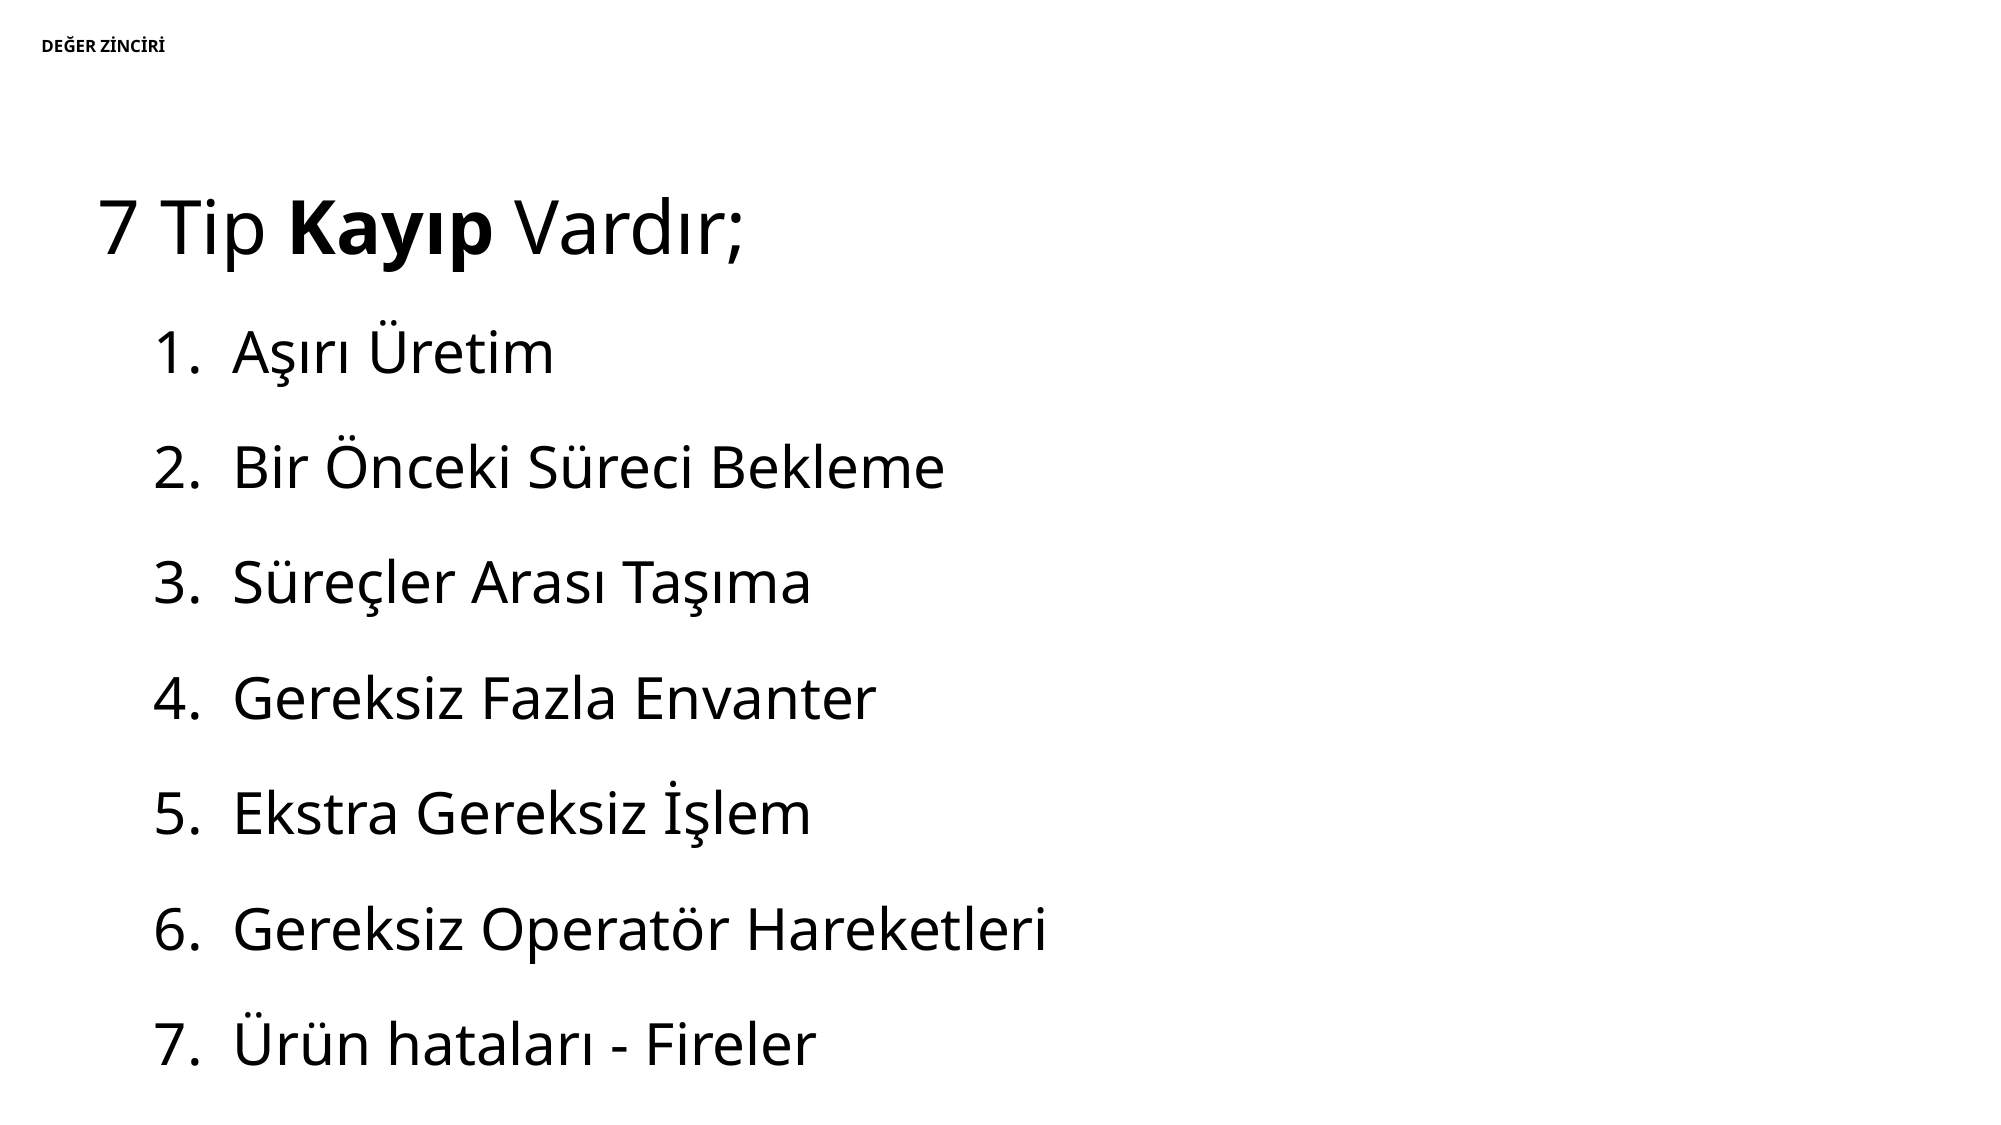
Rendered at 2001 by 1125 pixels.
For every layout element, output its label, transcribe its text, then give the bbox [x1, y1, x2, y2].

list 7 Tip Kayıp Vardır; Aşırı Üretim Bir Önceki Süreci Bekleme Süreçler Arası Taşıma Gereksiz Fazla Envanter Ekstra Gereksiz İşlem Gereksiz Operatör Hareketleri Ürün hataları - Fireler [26, 127, 1650, 1125]
title DEĞER ZİNCİRİ [26, 30, 1321, 102]
